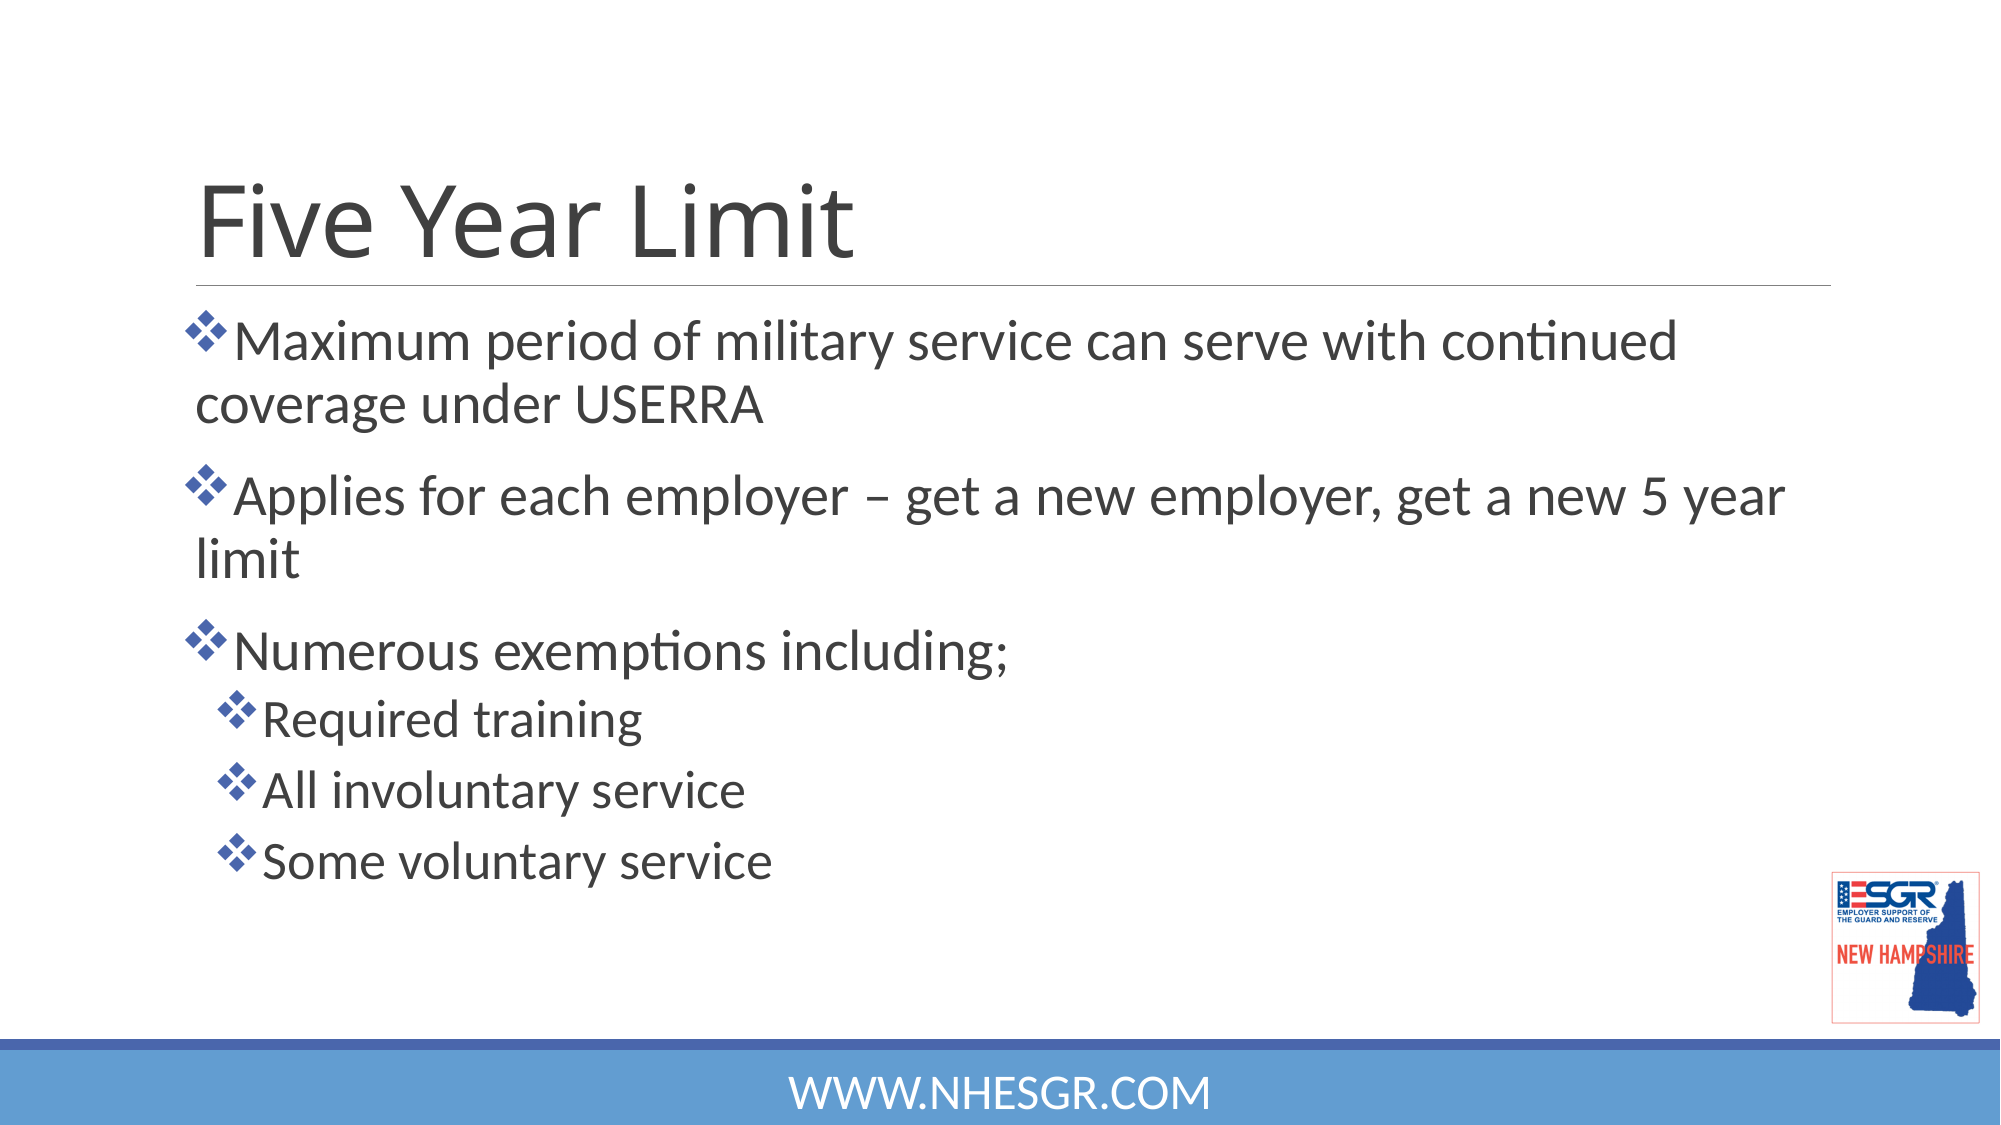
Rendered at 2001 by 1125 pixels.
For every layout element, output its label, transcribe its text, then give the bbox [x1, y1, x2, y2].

picture [1829, 869, 1982, 1025]
title Five Year Limit [180, 47, 1830, 285]
footer www.NHESGR.com [604, 1059, 1396, 1120]
list Maximum period of military service can serve with continued coverage under USERRA Applies for each employer – get a new employer, get a new 5 year limit Numerous exemptions including; Required training All involuntary service Some voluntary service [180, 302, 1830, 963]
